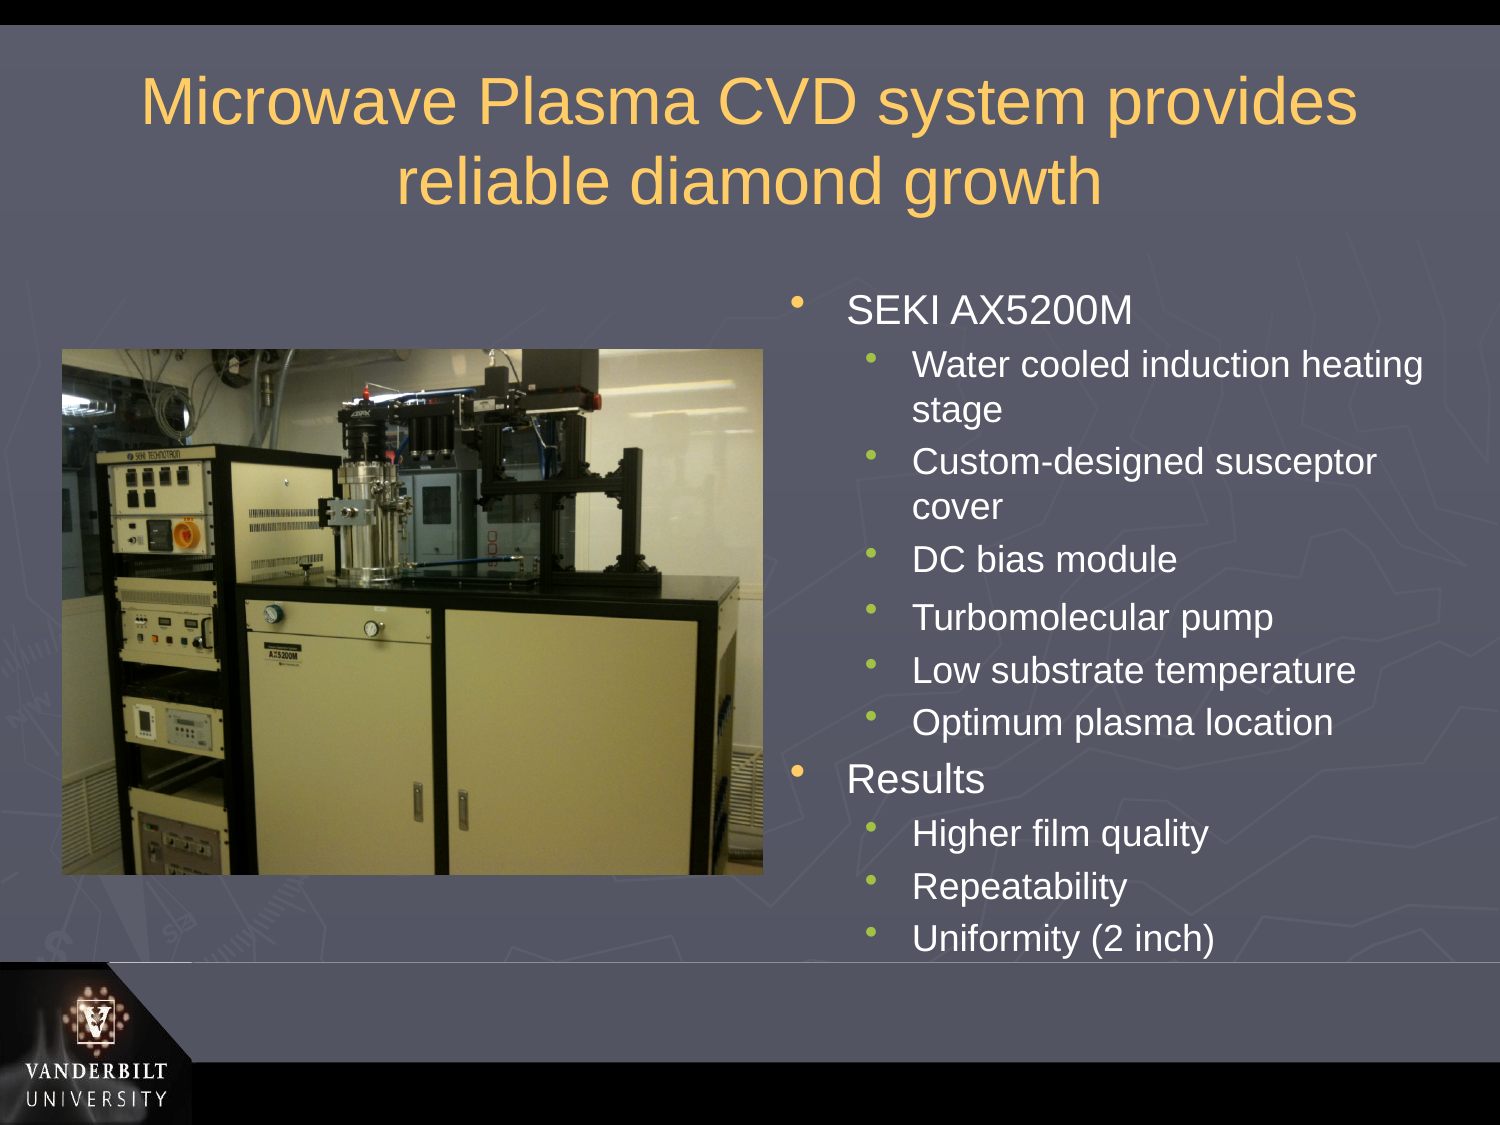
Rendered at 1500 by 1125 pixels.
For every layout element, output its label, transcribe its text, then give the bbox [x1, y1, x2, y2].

title Microwave Plasma CVD system provides reliable diamond growth [49, 37, 1451, 238]
list SEKI AX5200M Water cooled induction heating stage Custom-designed susceptor cover DC bias module Turbomolecular pump Low substrate temperature Optimum plasma location Results Higher film quality Repeatability Uniformity (2 inch) [774, 274, 1449, 1014]
picture [62, 349, 763, 876]
picture [0, 962, 1500, 1125]
